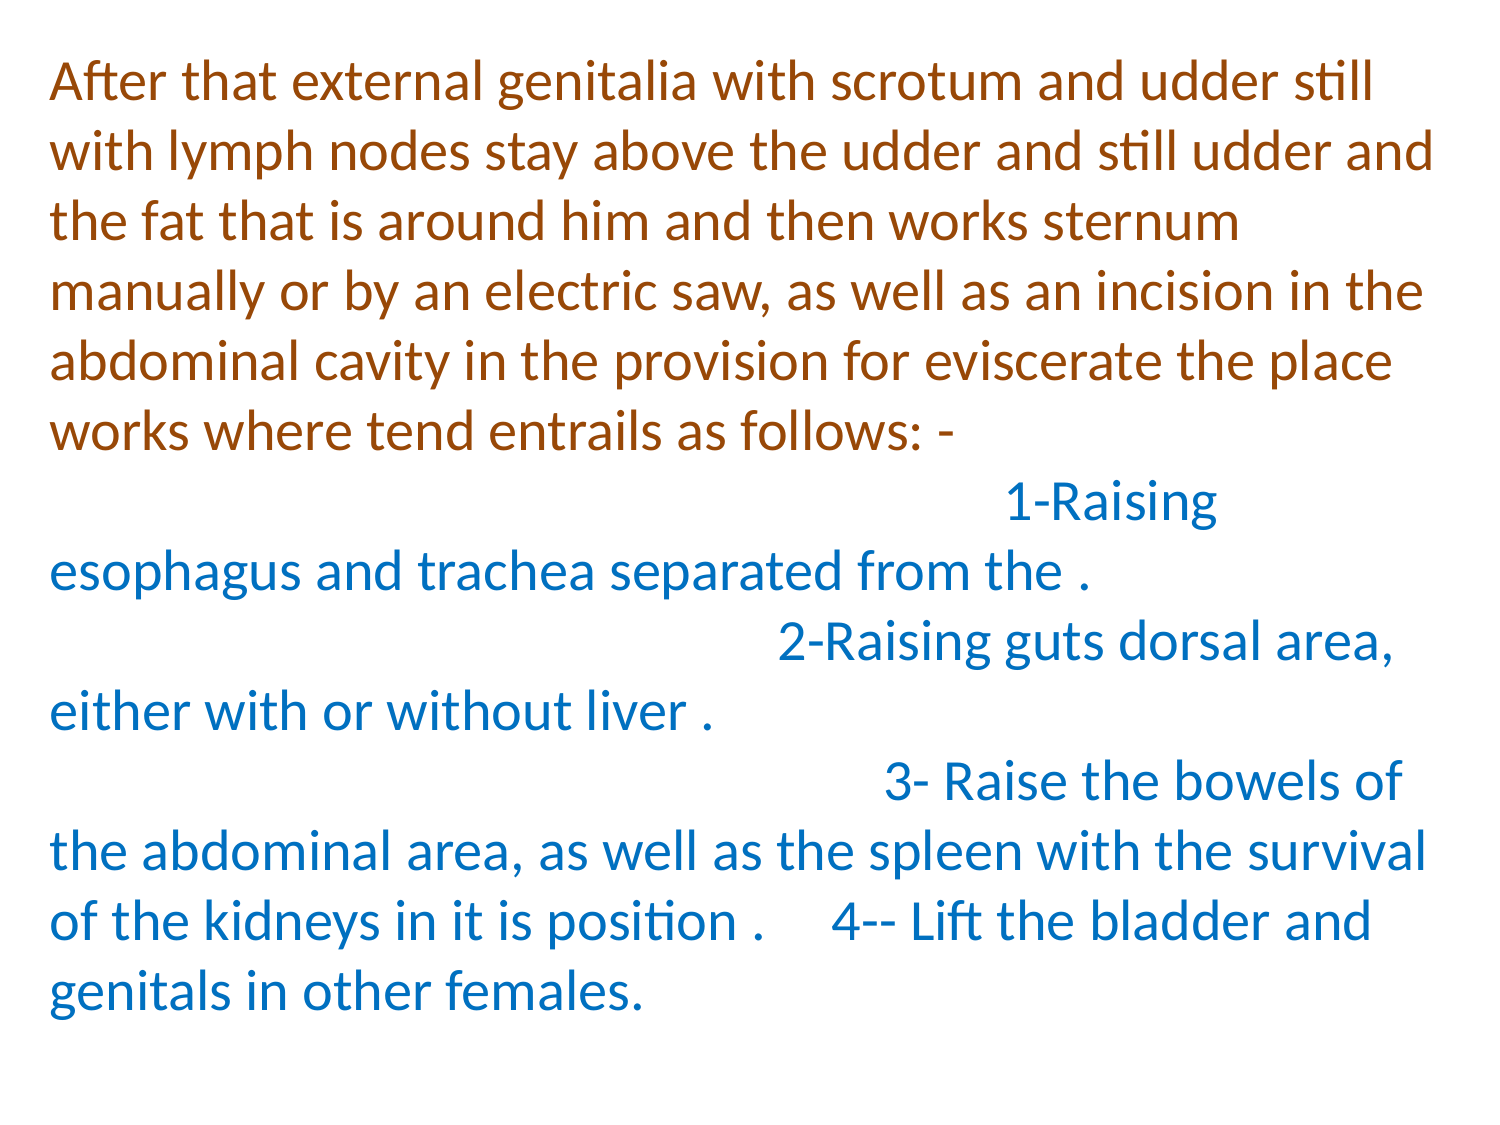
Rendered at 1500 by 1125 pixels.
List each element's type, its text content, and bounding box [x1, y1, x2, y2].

text_box After that external genitalia with scrotum and udder still with lymph nodes stay above the udder and still udder and the fat that is around him and then works sternum manually or by an electric saw, as well as an incision in the abdominal cavity in the provision for eviscerate the place works where tend entrails as follows: - 1-Raising esophagus and trachea separated from the . 2-Raising guts dorsal area, either with or without liver . 3- Raise the bowels of the abdominal area, as well as the spleen with the survival of the kidneys in it is position . 4-- Lift the bladder and genitals in other females. [35, 35, 1465, 1030]
